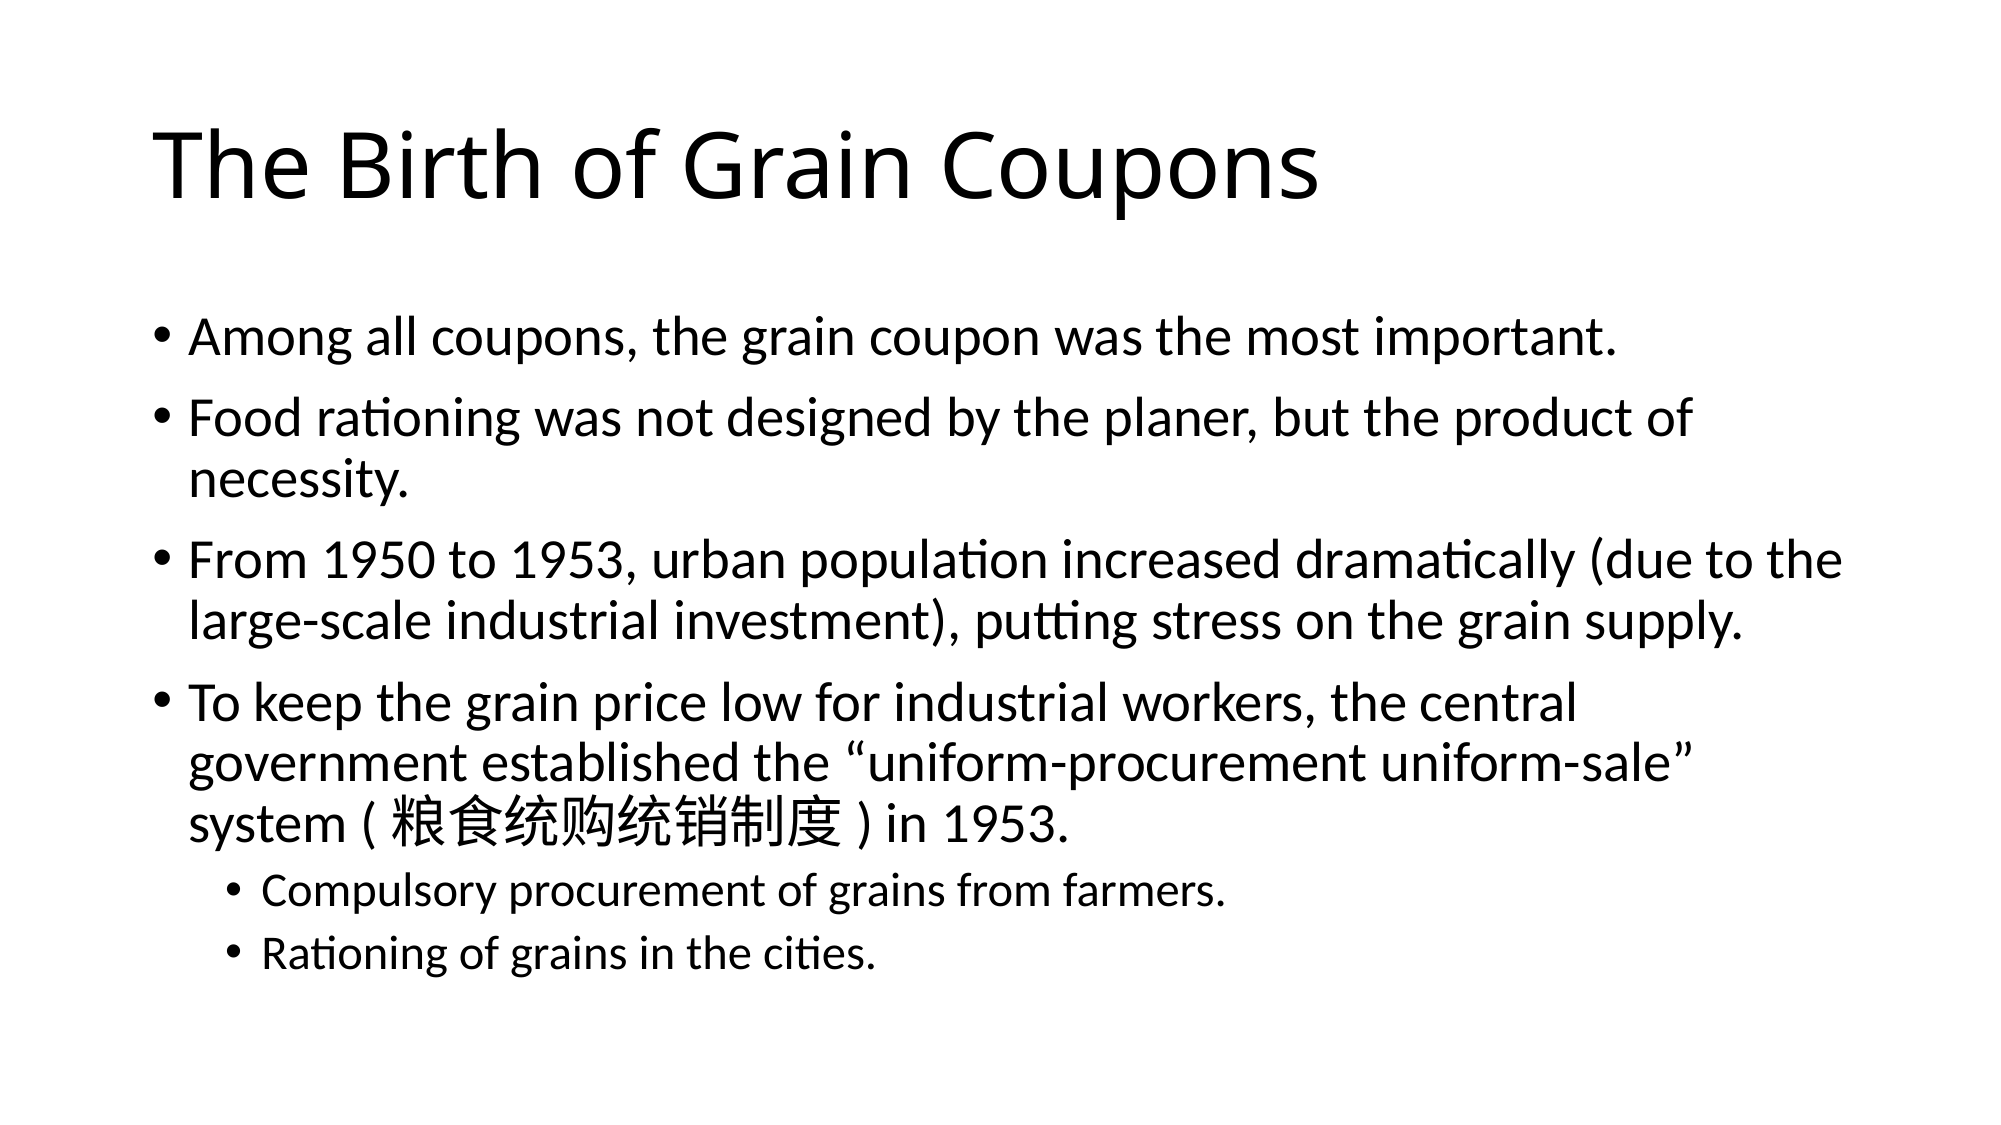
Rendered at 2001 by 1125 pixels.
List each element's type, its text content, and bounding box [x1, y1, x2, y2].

title The Birth of Grain Coupons [137, 59, 1863, 278]
list Among all coupons, the grain coupon was the most important. Food rationing was not designed by the planer, but the product of necessity. From 1950 to 1953, urban population increased dramatically (due to the large-scale industrial investment), putting stress on the grain supply. To keep the grain price low for industrial workers, the central government established the “uniform-procurement uniform-sale” system (粮食统购统销制度) in 1953. Compulsory procurement of grains from farmers. Rationing of grains in the cities. [137, 299, 1863, 1014]
